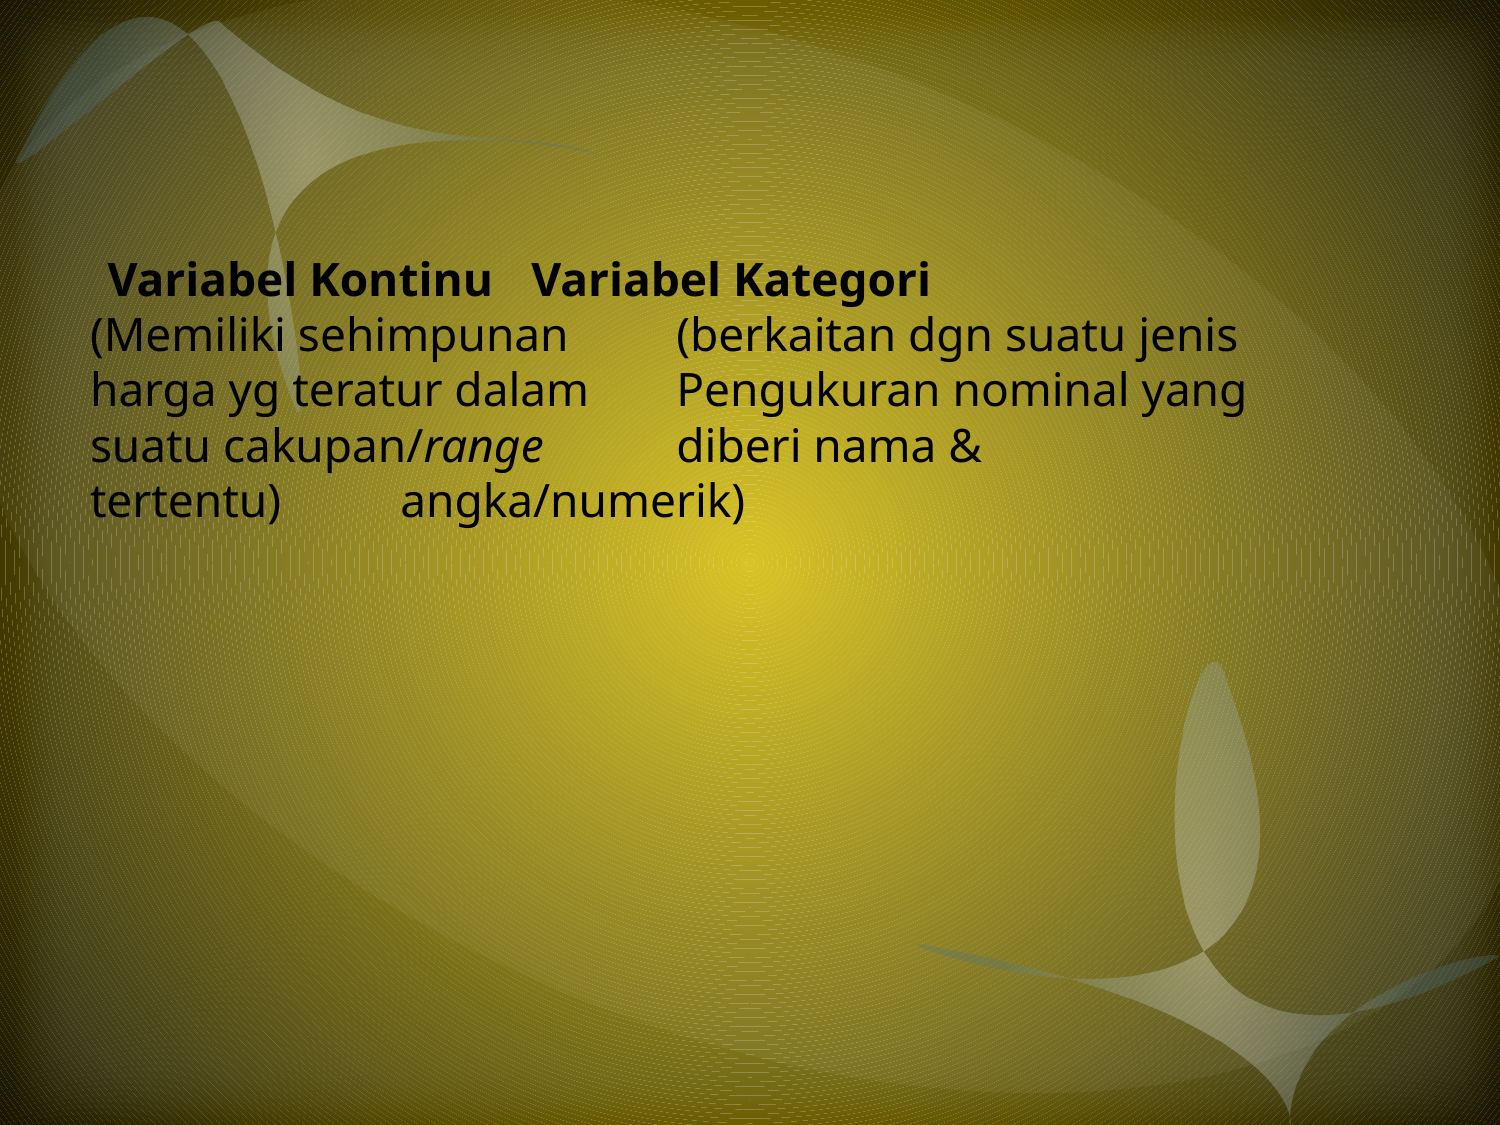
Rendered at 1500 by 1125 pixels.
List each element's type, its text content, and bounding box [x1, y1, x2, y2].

list Variabel Kontinu Variabel Kategori (Memiliki sehimpunan (berkaitan dgn suatu jenis harga yg teratur dalam Pengukuran nominal yang suatu cakupan/range diberi nama & tertentu) angka/numerik) [75, 243, 1430, 622]
picture [0, 0, 1500, 1125]
